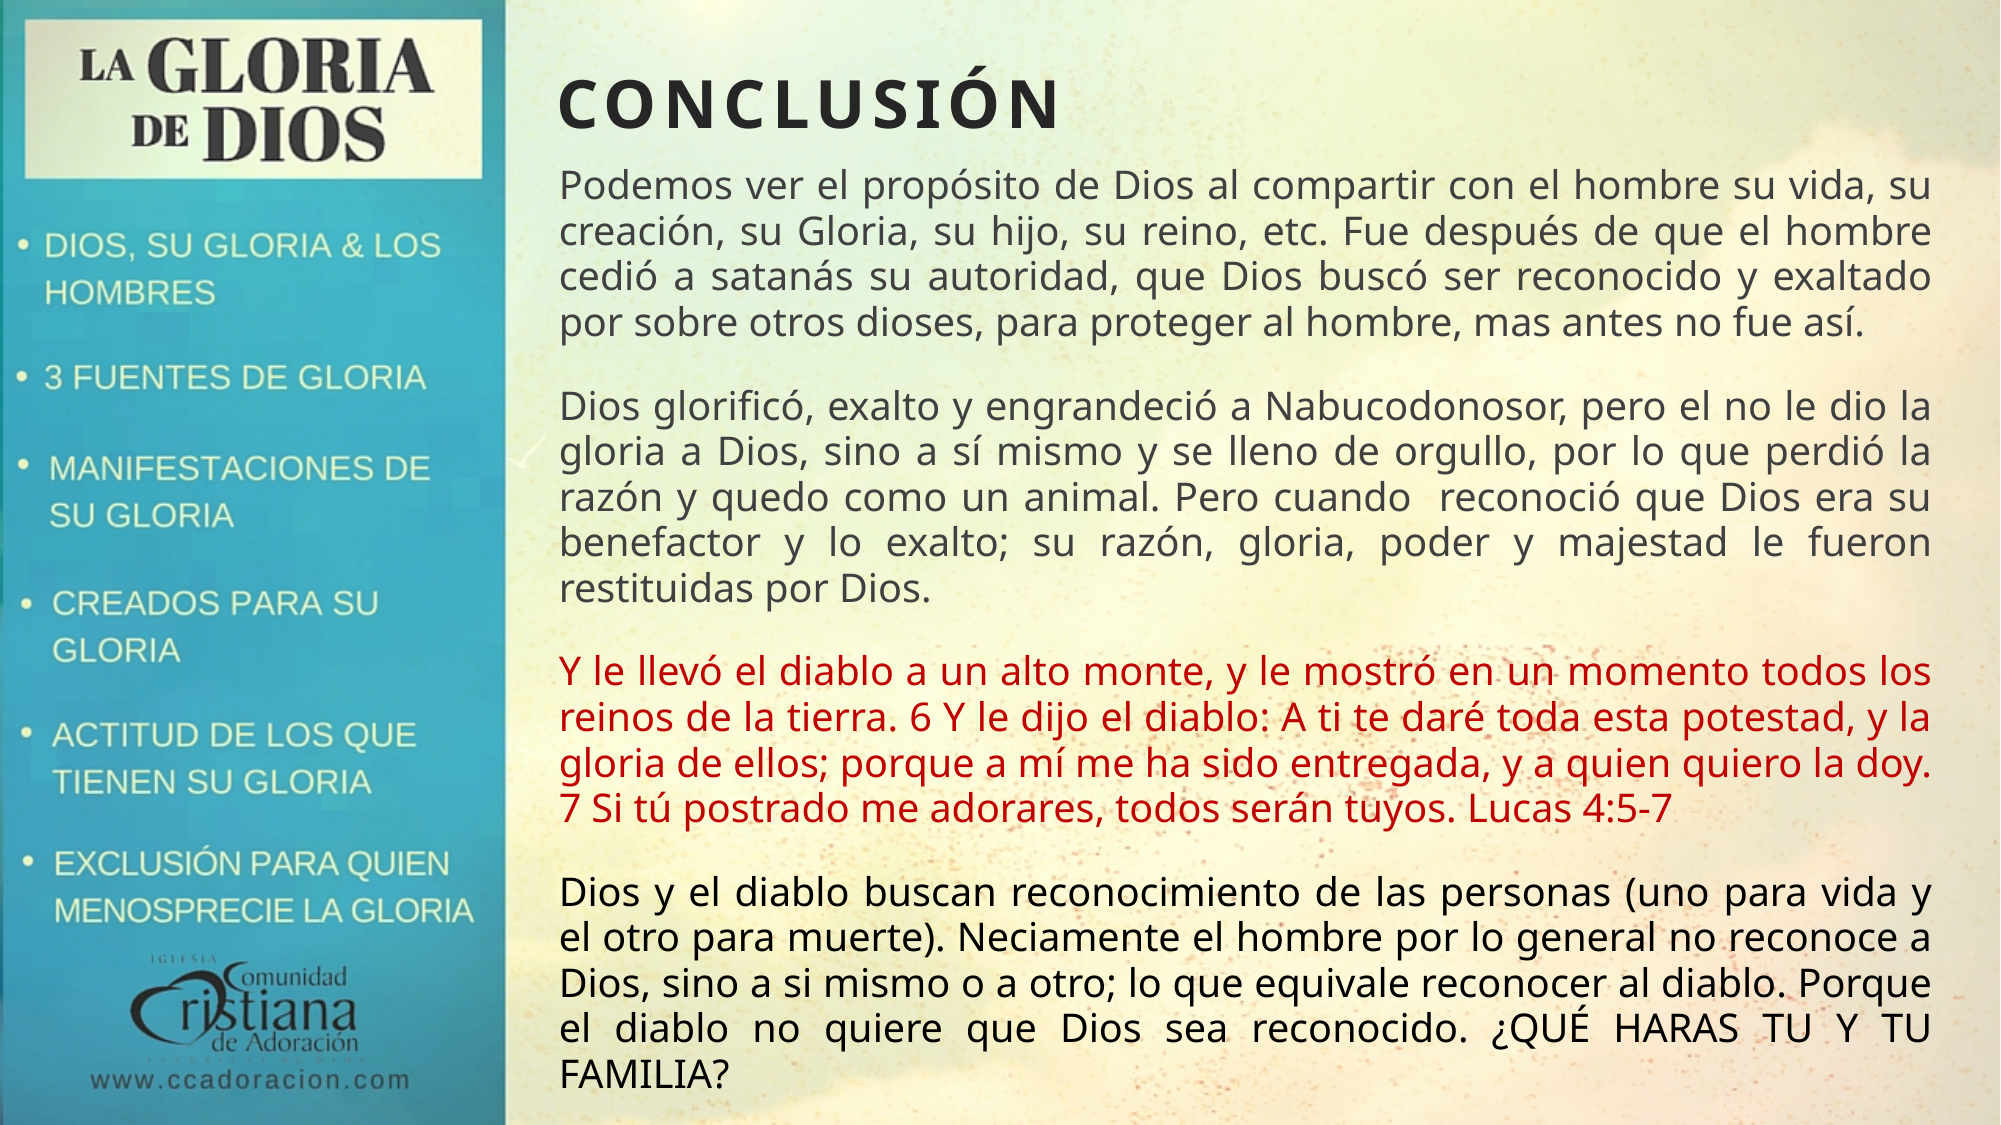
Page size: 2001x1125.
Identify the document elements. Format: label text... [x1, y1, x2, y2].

picture [0, 0, 2001, 1125]
title CONCLUSIÓN [548, 32, 1816, 151]
text_box Podemos ver el propósito de Dios al compartir con el hombre su vida, su creación, su Gloria, su hijo, su reino, etc. Fue después de que el hombre cedió a satanás su autoridad, que Dios buscó ser reconocido y exaltado por sobre otros dioses, para proteger al hombre, mas antes no fue así. Dios glorificó, exalto y engrandeció a Nabucodonosor, pero el no le dio la gloria a Dios, sino a sí mismo y se lleno de orgullo, por lo que perdió la razón y quedo como un animal. Pero cuando reconoció que Dios era su benefactor y lo exalto; su razón, gloria, poder y majestad le fueron restituidas por Dios. Y le llevó el diablo a un alto monte, y le mostró en un momento todos los reinos de la tierra. 6 Y le dijo el diablo: A ti te daré toda esta potestad, y la gloria de ellos; porque a mí me ha sido entregada, y a quien quiero la doy. 7 Si tú postrado me adorares, todos serán tuyos. Lucas 4:5-7 Dios y el diablo buscan reconocimiento de las personas (uno para vida y el otro para muerte). Neciamente el hombre por lo general no reconoce a Dios, sino a si mismo o a otro; lo que equivale reconocer al diablo. Porque el diablo no quiere que Dios sea reconocido. ¿QUÉ HARAS TU Y TU FAMILIA? [551, 155, 1942, 1106]
